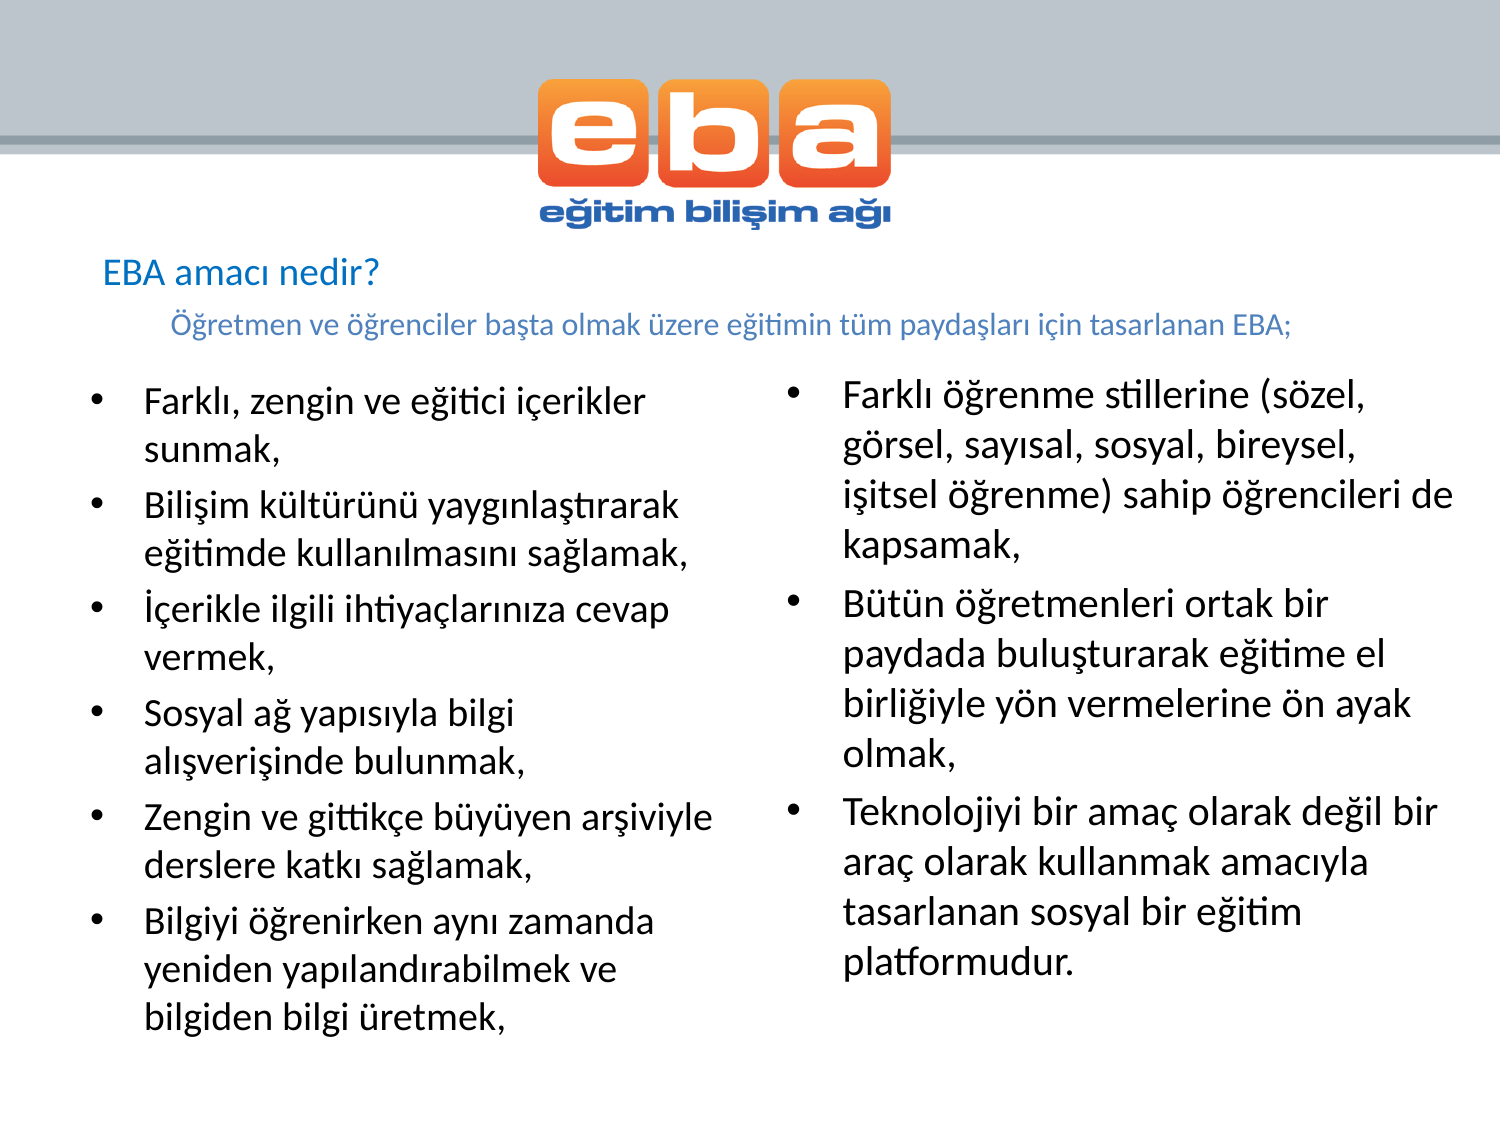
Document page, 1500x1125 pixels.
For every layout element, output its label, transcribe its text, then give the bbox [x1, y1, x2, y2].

title EBA amacı nedir? [87, 238, 1377, 295]
list Farklı öğrenme stillerine (sözel, görsel, sayısal, sosyal, bireysel, işitsel öğrenme) sahip öğrencileri de kapsamak, Bütün öğretmenleri ortak bir paydada buluşturarak eğitime el birliğiyle yön vermelerine ön ayak olmak, Teknolojiyi bir amaç olarak değil bir araç olarak kullanmak amacıyla tasarlanan sosyal bir eğitim platformudur. [771, 359, 1476, 1043]
text_box Öğretmen ve öğrenciler başta olmak üzere eğitimin tüm paydaşları için tasarlanan EBA; [87, 295, 1377, 349]
picture [0, 0, 1500, 1125]
list Farklı, zengin ve eğitici içerikler sunmak, Bilişim kültürünü yaygınlaştırarak eğitimde kullanılmasını sağlamak, İçerikle ilgili ihtiyaçlarınıza cevap vermek, Sosyal ağ yapısıyla bilgi alışverişinde bulunmak, Zengin ve gittikçe büyüyen arşiviyle derslere katkı sağlamak, Bilgiyi öğrenirken aynı zamanda yeniden yapılandırabilmek ve bilgiden bilgi üretmek, [75, 367, 738, 1051]
